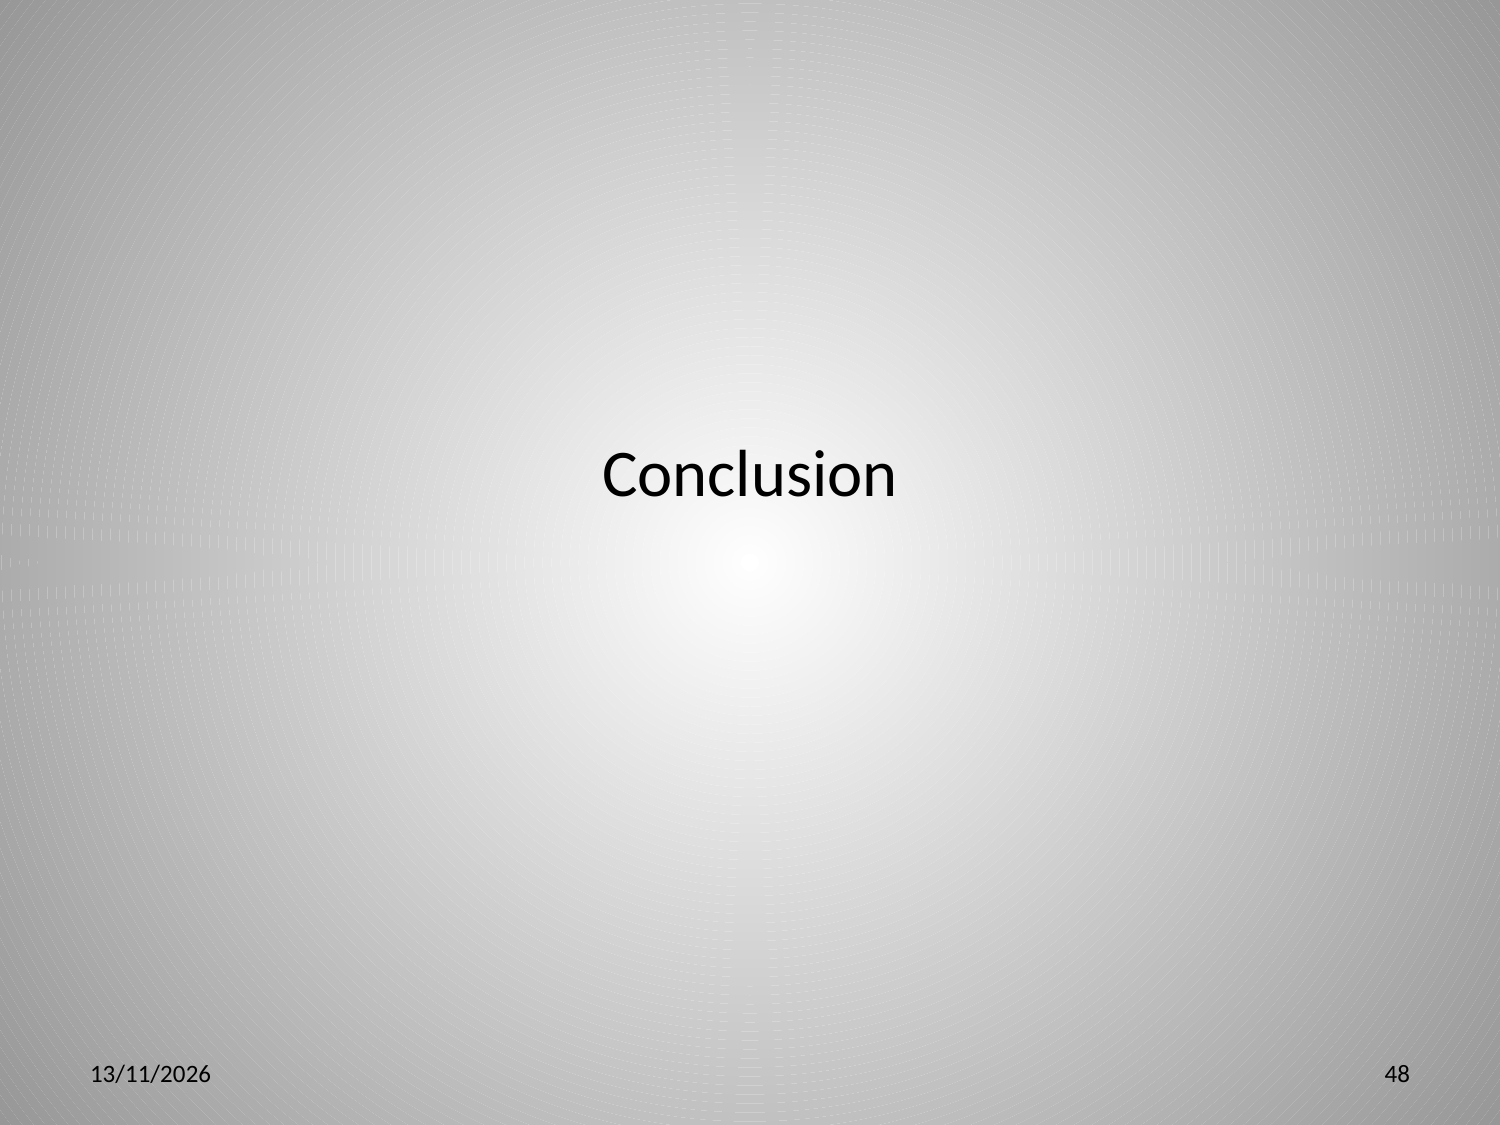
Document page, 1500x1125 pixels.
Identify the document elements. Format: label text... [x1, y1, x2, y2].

title Conclusion [112, 349, 1388, 591]
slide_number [75, 1042, 425, 1103]
slide_number 48 [1074, 1042, 1425, 1103]
